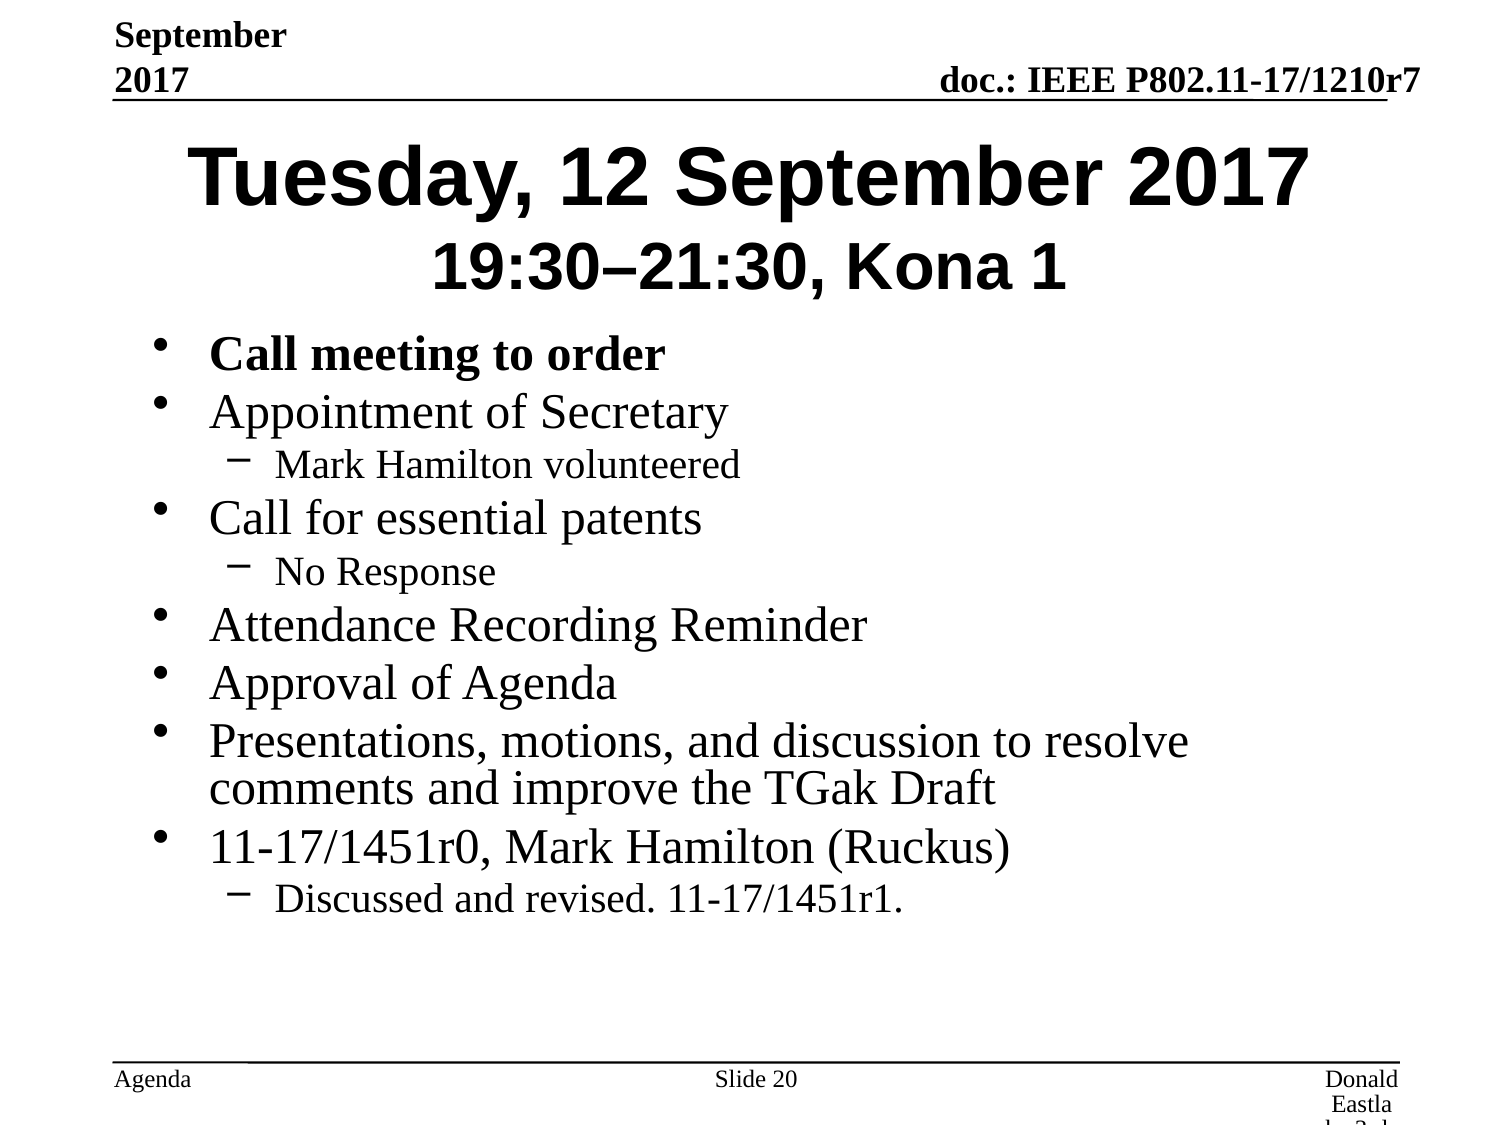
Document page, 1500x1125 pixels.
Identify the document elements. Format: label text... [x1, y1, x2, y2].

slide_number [114, 54, 290, 100]
footer Donald Eastlake 3rd, Huawei Technologies [1325, 1062, 1402, 1093]
list Call meeting to order Appointment of Secretary Mark Hamilton volunteered Call for essential patents No Response Attendance Recording Reminder Approval of Agenda Presentations, motions, and discussion to resolve comments and improve the TGak Draft 11-17/1451r0, Mark Hamilton (Ruckus) Discussed and revised. 11-17/1451r1. [137, 324, 1388, 1063]
slide_number Slide 20 [712, 1063, 800, 1093]
title Tuesday, 12 September 2017 19:30–21:30, Kona 1 [112, 112, 1388, 313]
